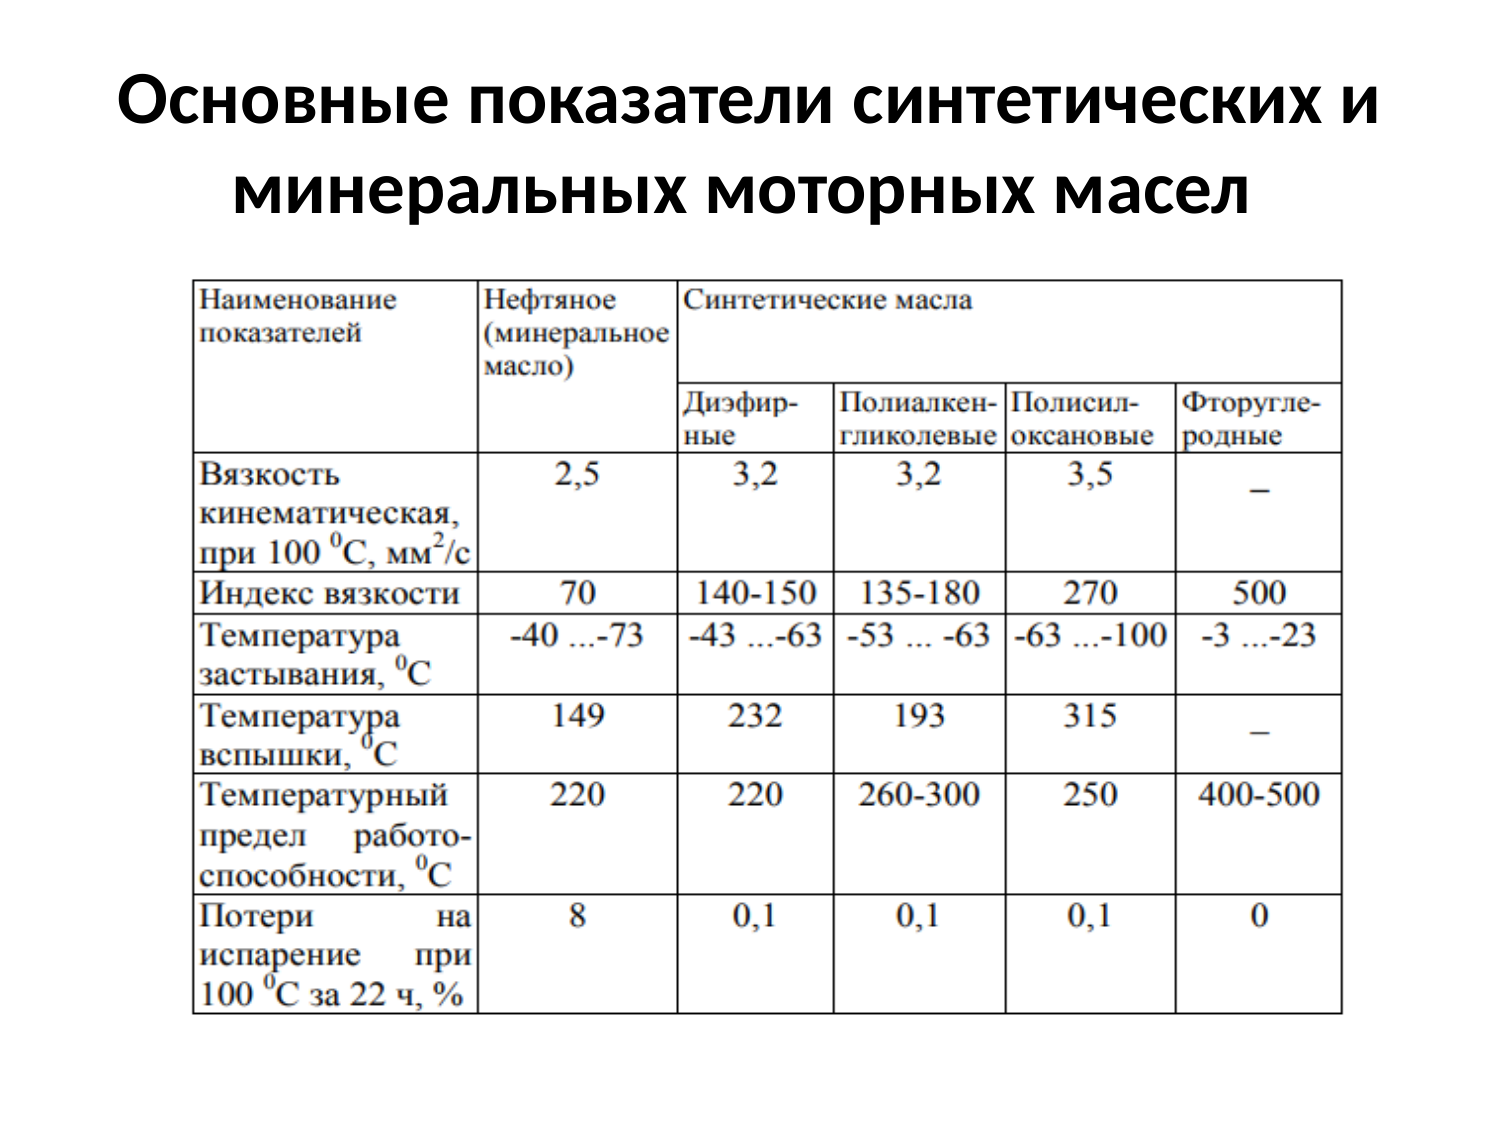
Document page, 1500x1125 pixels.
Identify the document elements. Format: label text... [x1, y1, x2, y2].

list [170, 266, 1365, 1036]
title Основные показатели синтетических и минеральных моторных масел [75, 45, 1425, 233]
